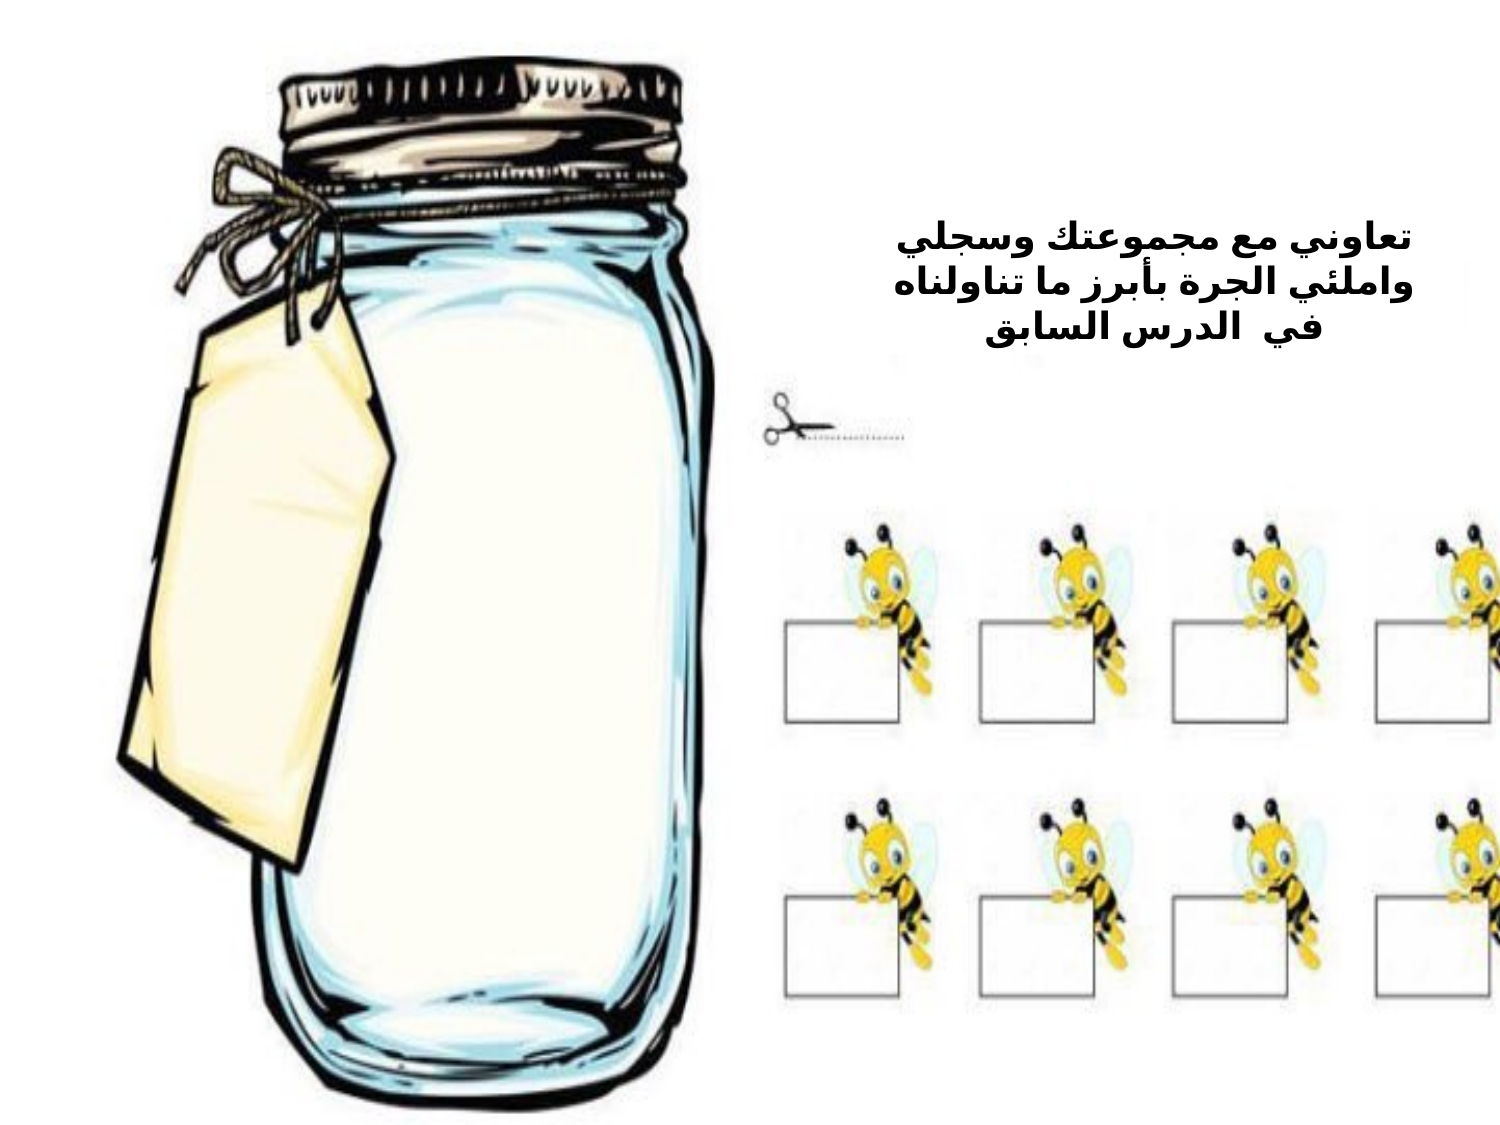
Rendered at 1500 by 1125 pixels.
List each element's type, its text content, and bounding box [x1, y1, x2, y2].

picture [0, 0, 1500, 1125]
text_box تعاوني مع مجموعتك وسجلي واملئي الجرة بأبرز ما تناولناه في الدرس السابق [842, 202, 1467, 357]
